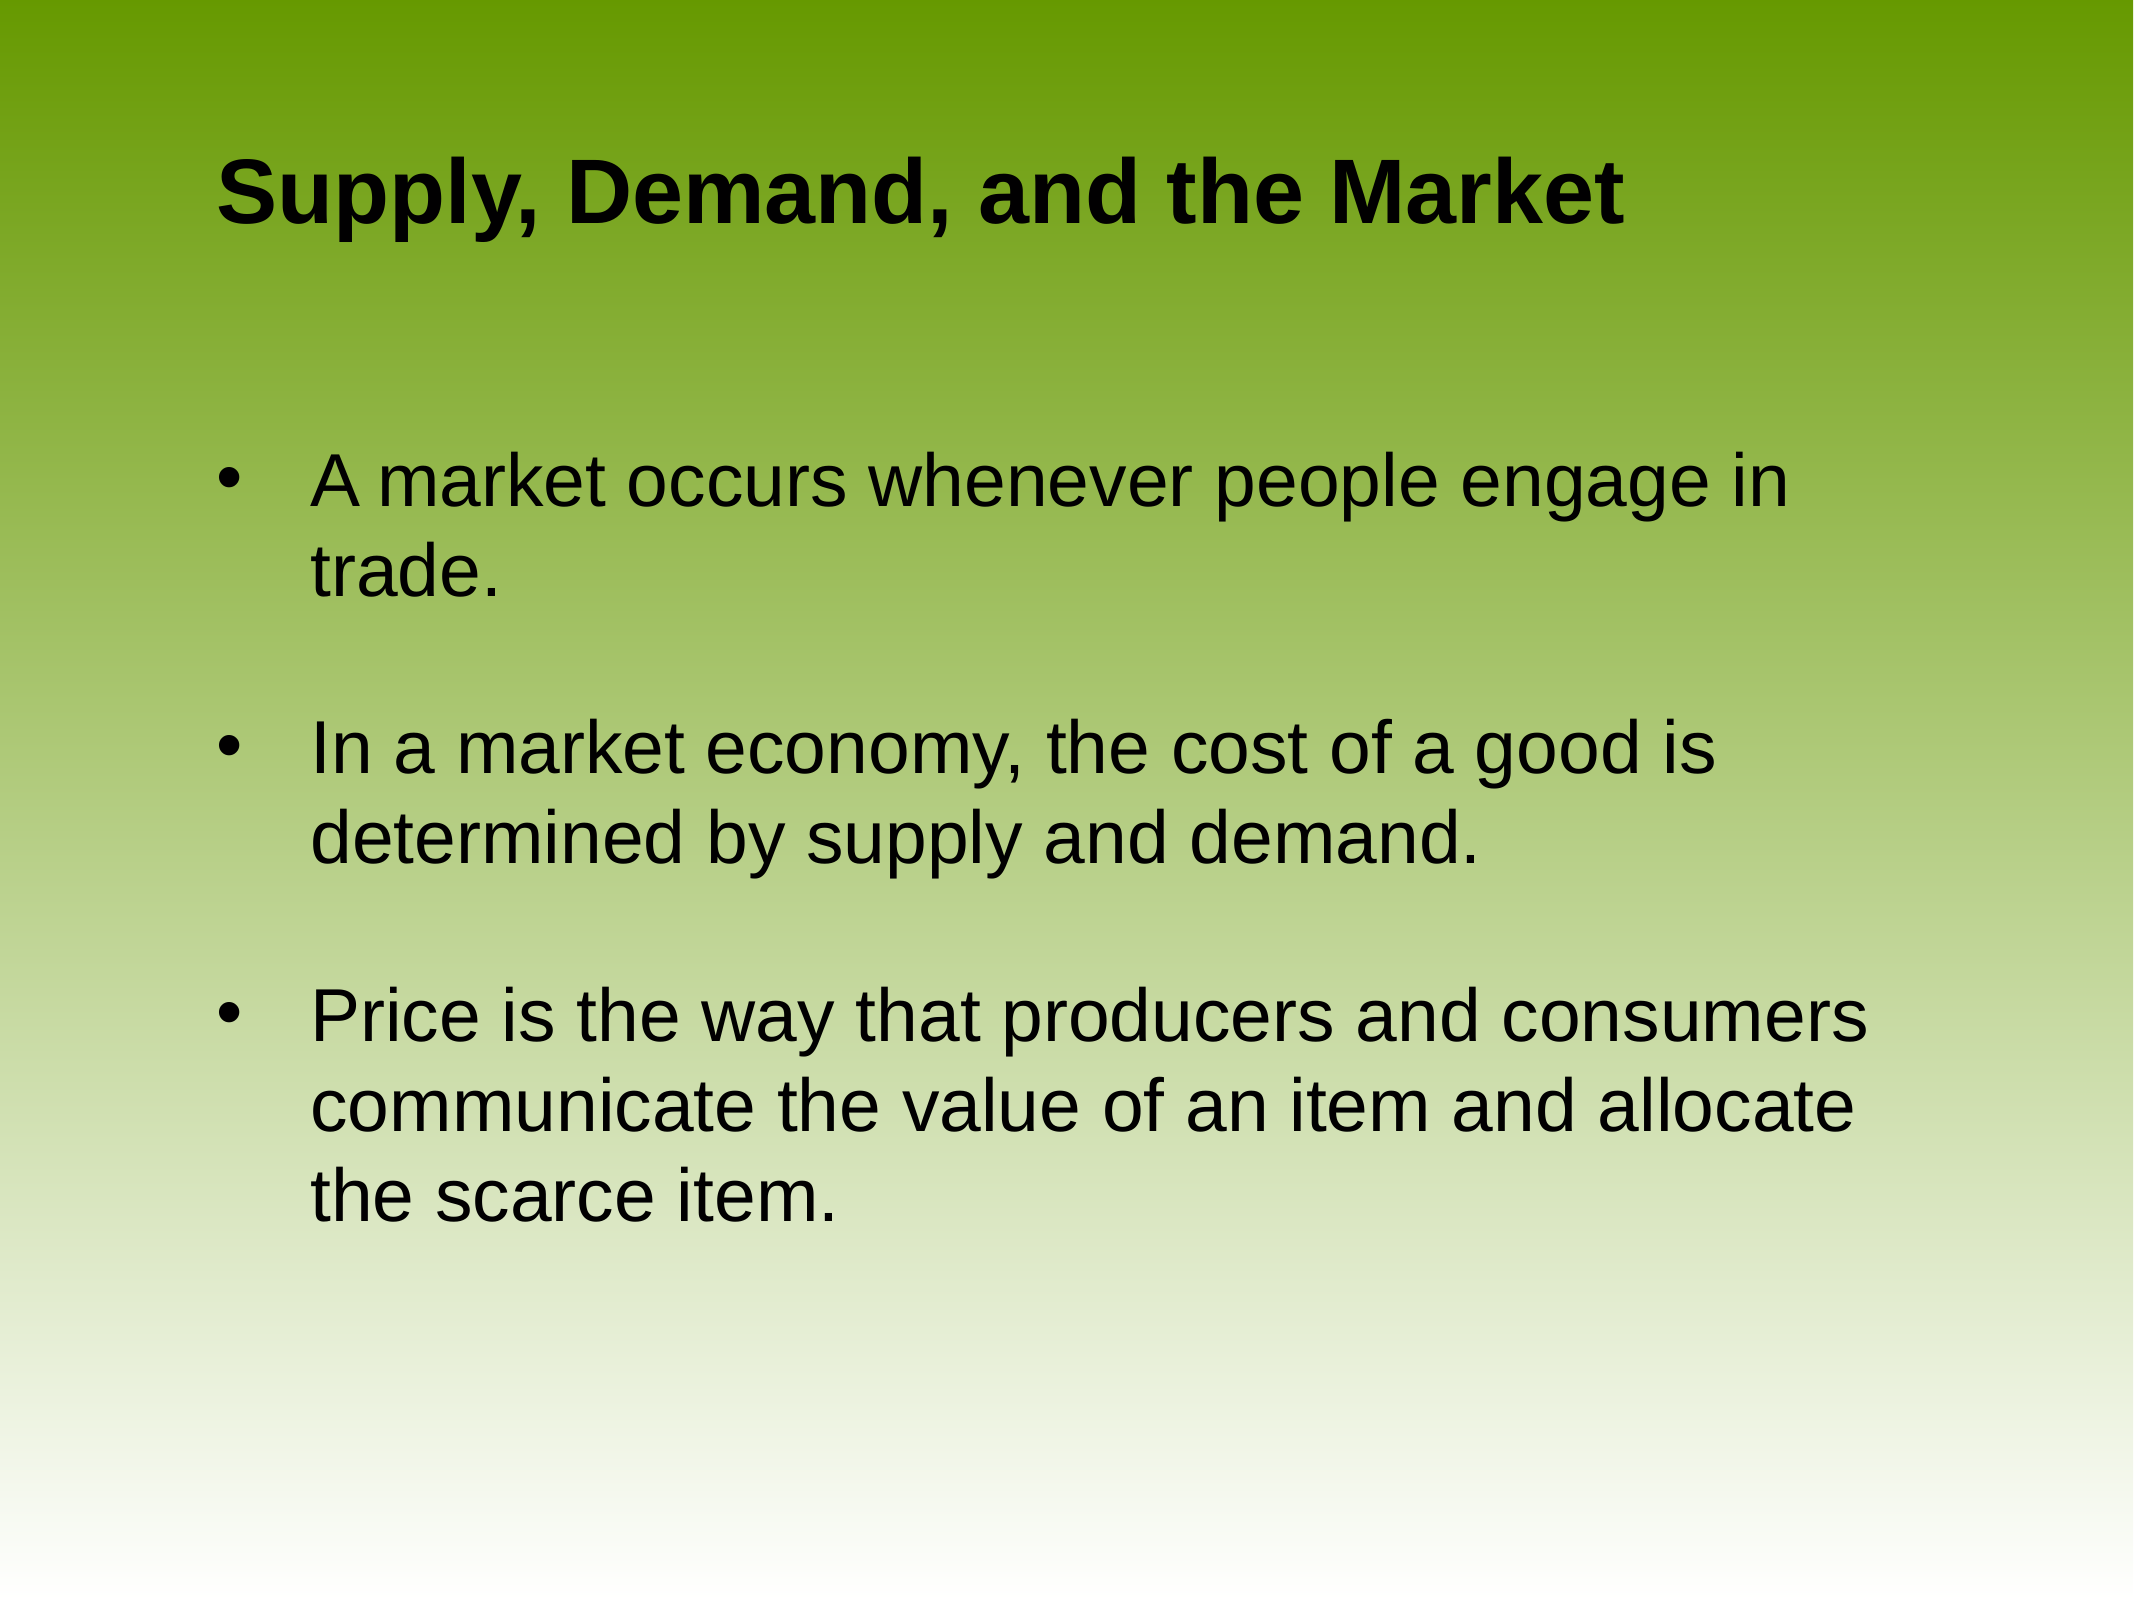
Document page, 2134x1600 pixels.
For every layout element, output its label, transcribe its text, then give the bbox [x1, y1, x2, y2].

list A market occurs whenever people engage in trade. In a market economy, the cost of a good is determined by supply and demand. Price is the way that producers and consumers communicate the value of an item and allocate the scarce item. [208, 443, 1925, 1402]
title Supply, Demand, and the Market [208, 39, 1925, 443]
